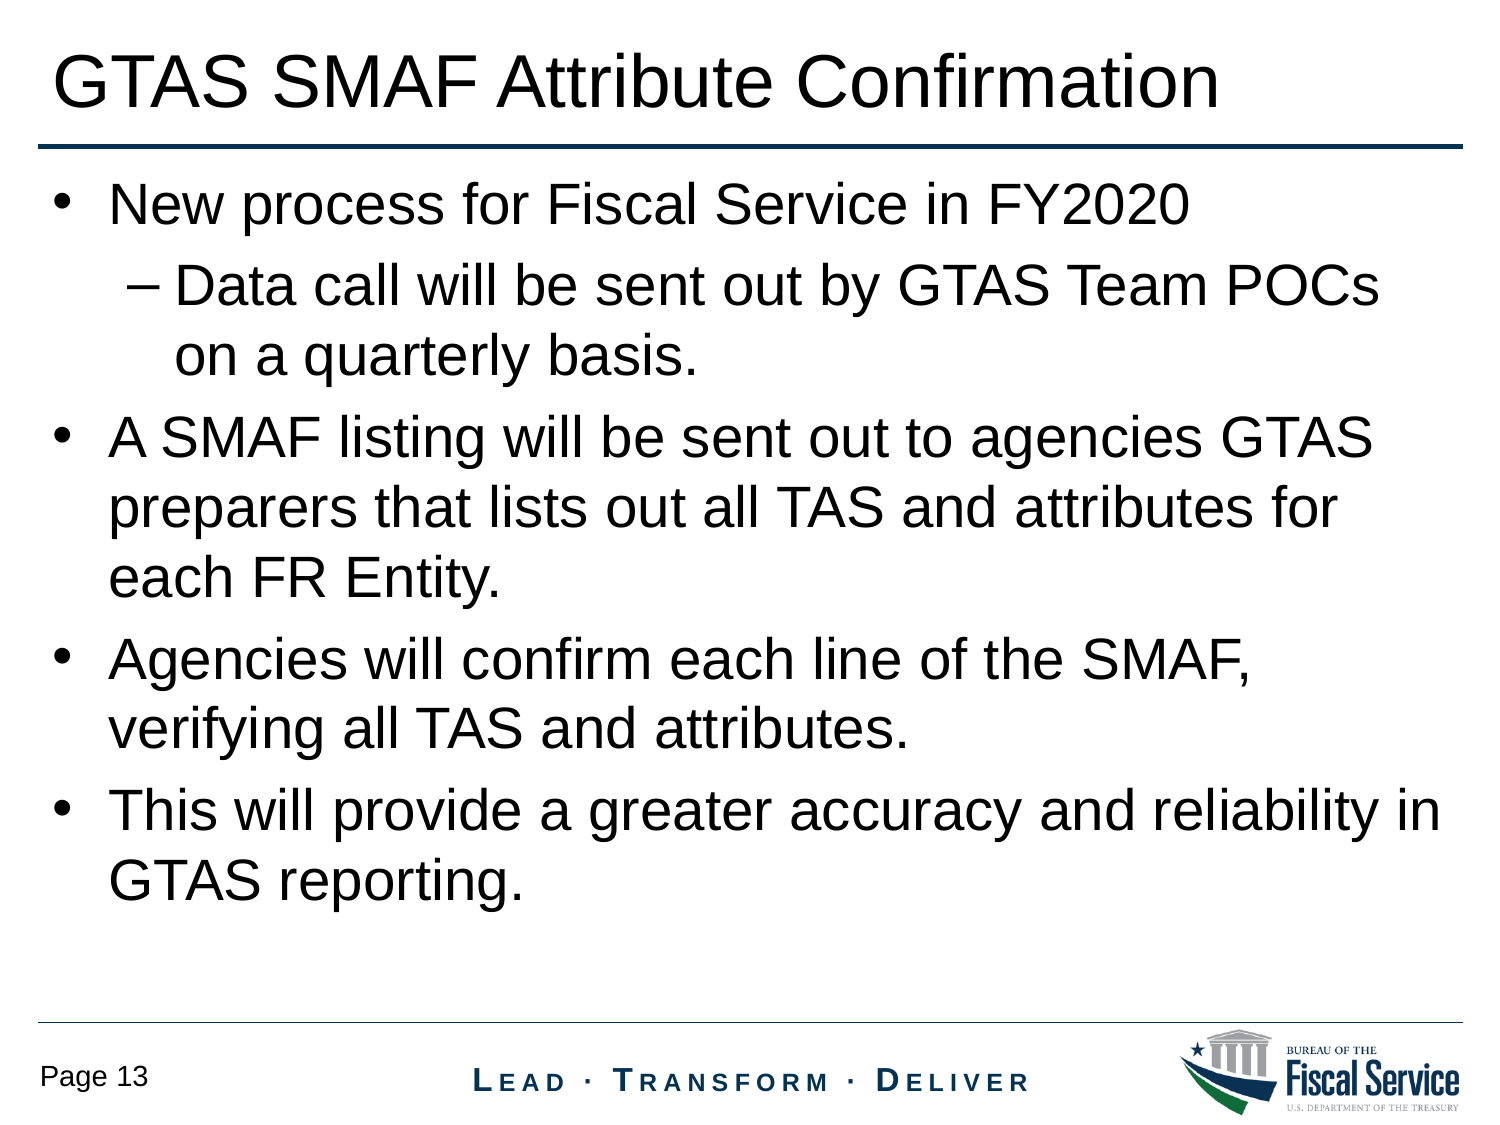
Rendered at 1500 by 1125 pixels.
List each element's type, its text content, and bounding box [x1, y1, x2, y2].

picture [1175, 1026, 1463, 1118]
list GTAS SMAF Attribute Confirmation [37, 24, 1463, 138]
list New process for Fiscal Service in FY2020 Data call will be sent out by GTAS Team POCs on a quarterly basis. A SMAF listing will be sent out to agencies GTAS preparers that lists out all TAS and attributes for each FR Entity. Agencies will confirm each line of the SMAF, verifying all TAS and attributes. This will provide a greater accuracy and reliability in GTAS reporting. [37, 158, 1463, 1013]
